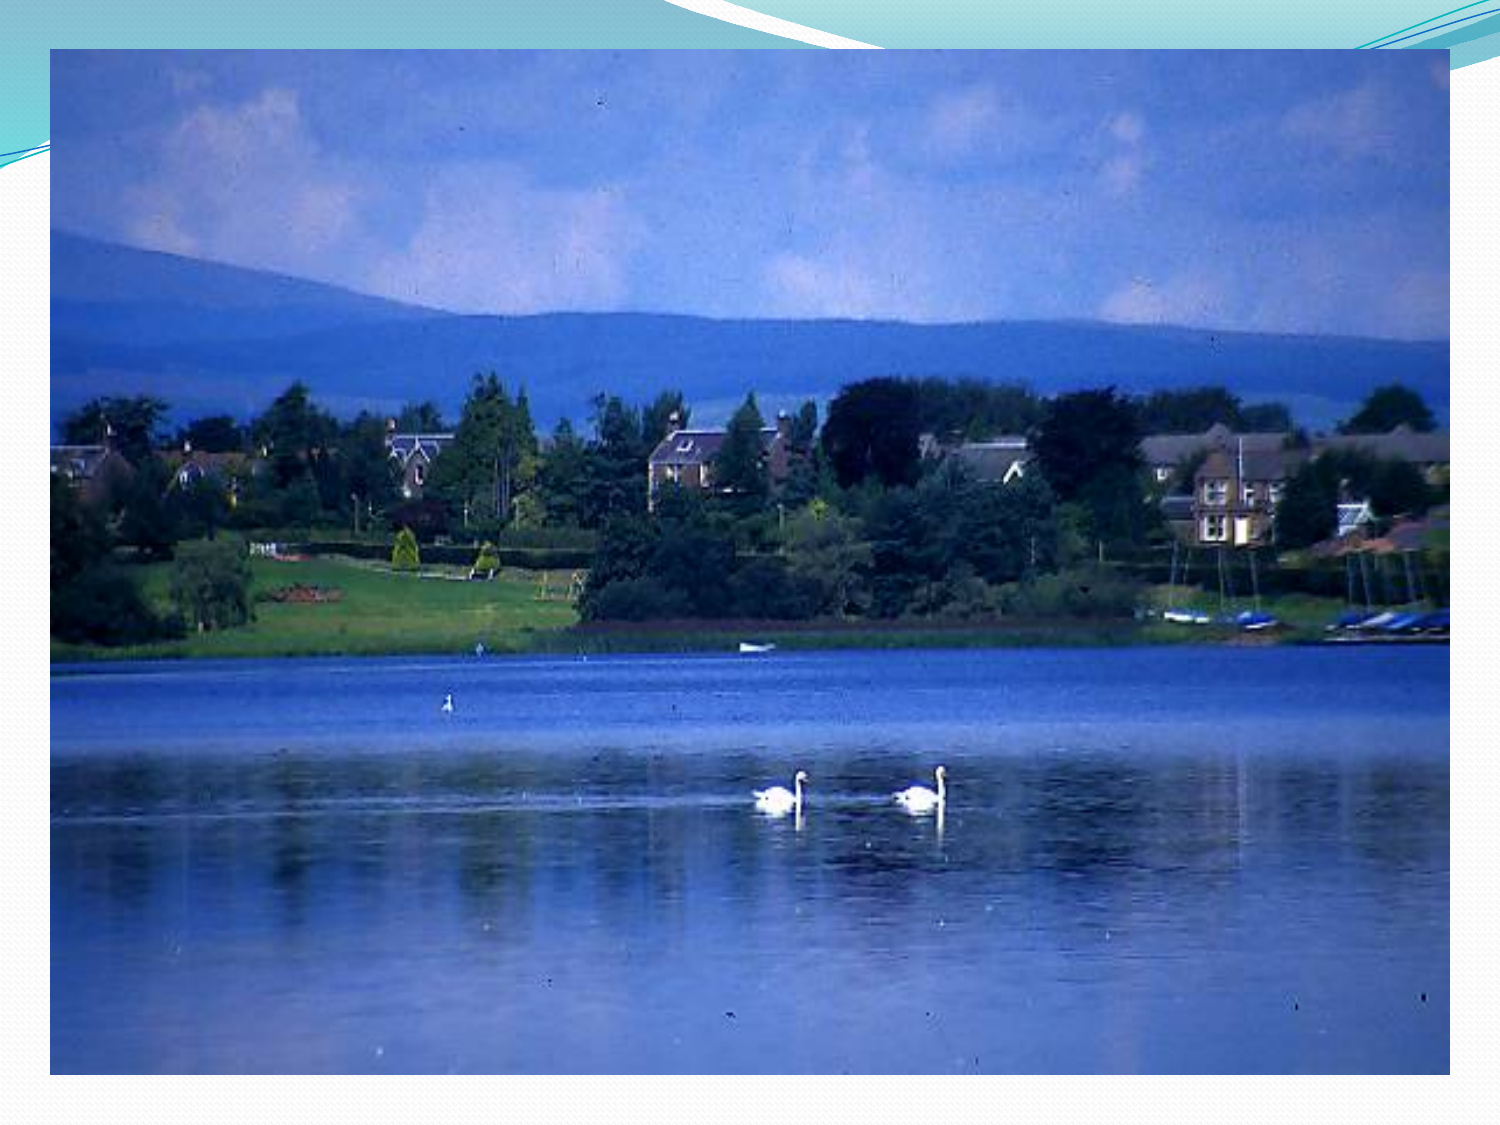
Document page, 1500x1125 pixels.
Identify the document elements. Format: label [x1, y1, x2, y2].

list [49, 49, 1451, 1076]
